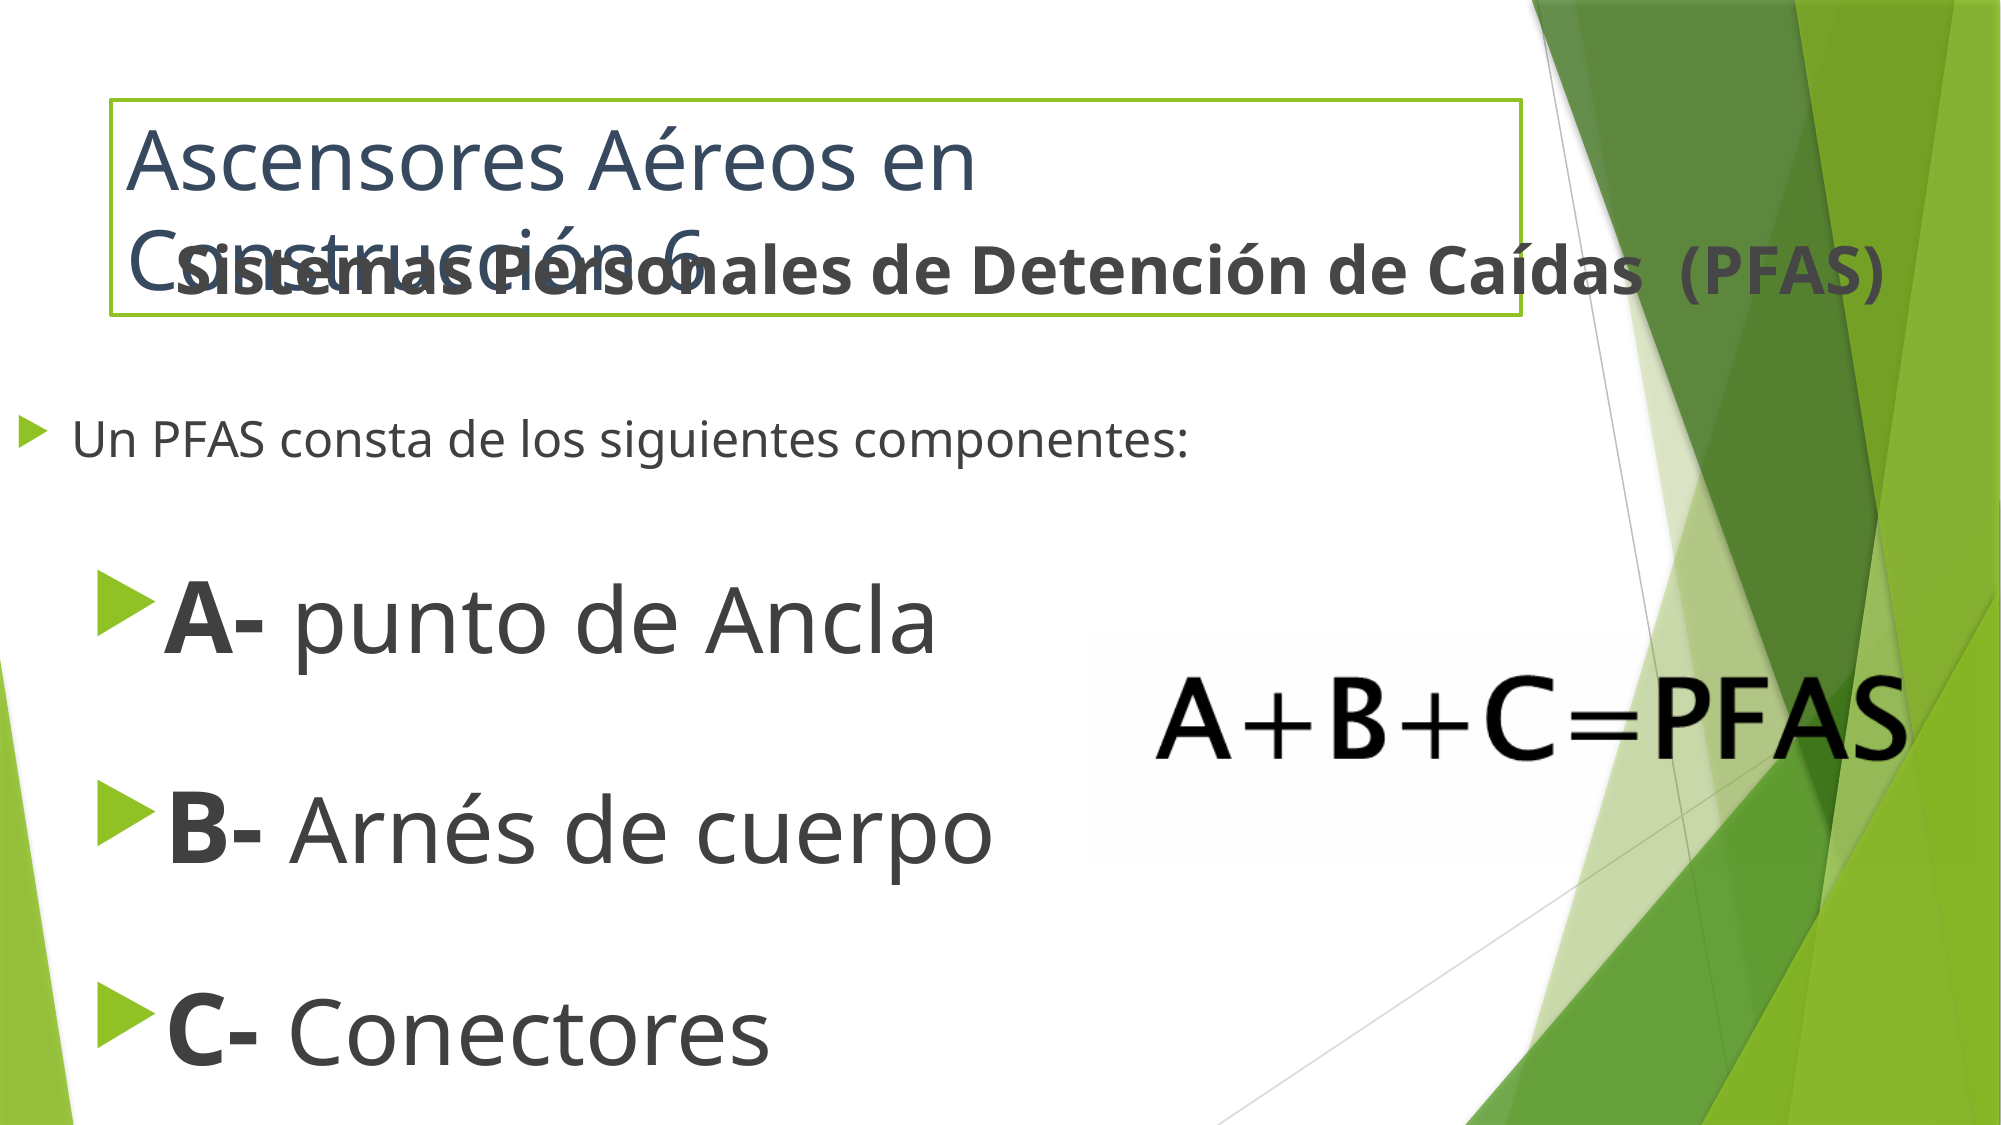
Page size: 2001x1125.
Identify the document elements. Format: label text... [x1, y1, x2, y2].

list Un PFAS consta de los siguientes componentes: A- punto de Ancla B- Arnés de cuerpo C- Conectores [0, 399, 1411, 1096]
picture [1086, 628, 1979, 867]
text_box Sistemas Personales de Detención de Caídas (PFAS) [161, 220, 1993, 316]
title Ascensores Aéreos en Construcción 6 [111, 99, 1522, 315]
